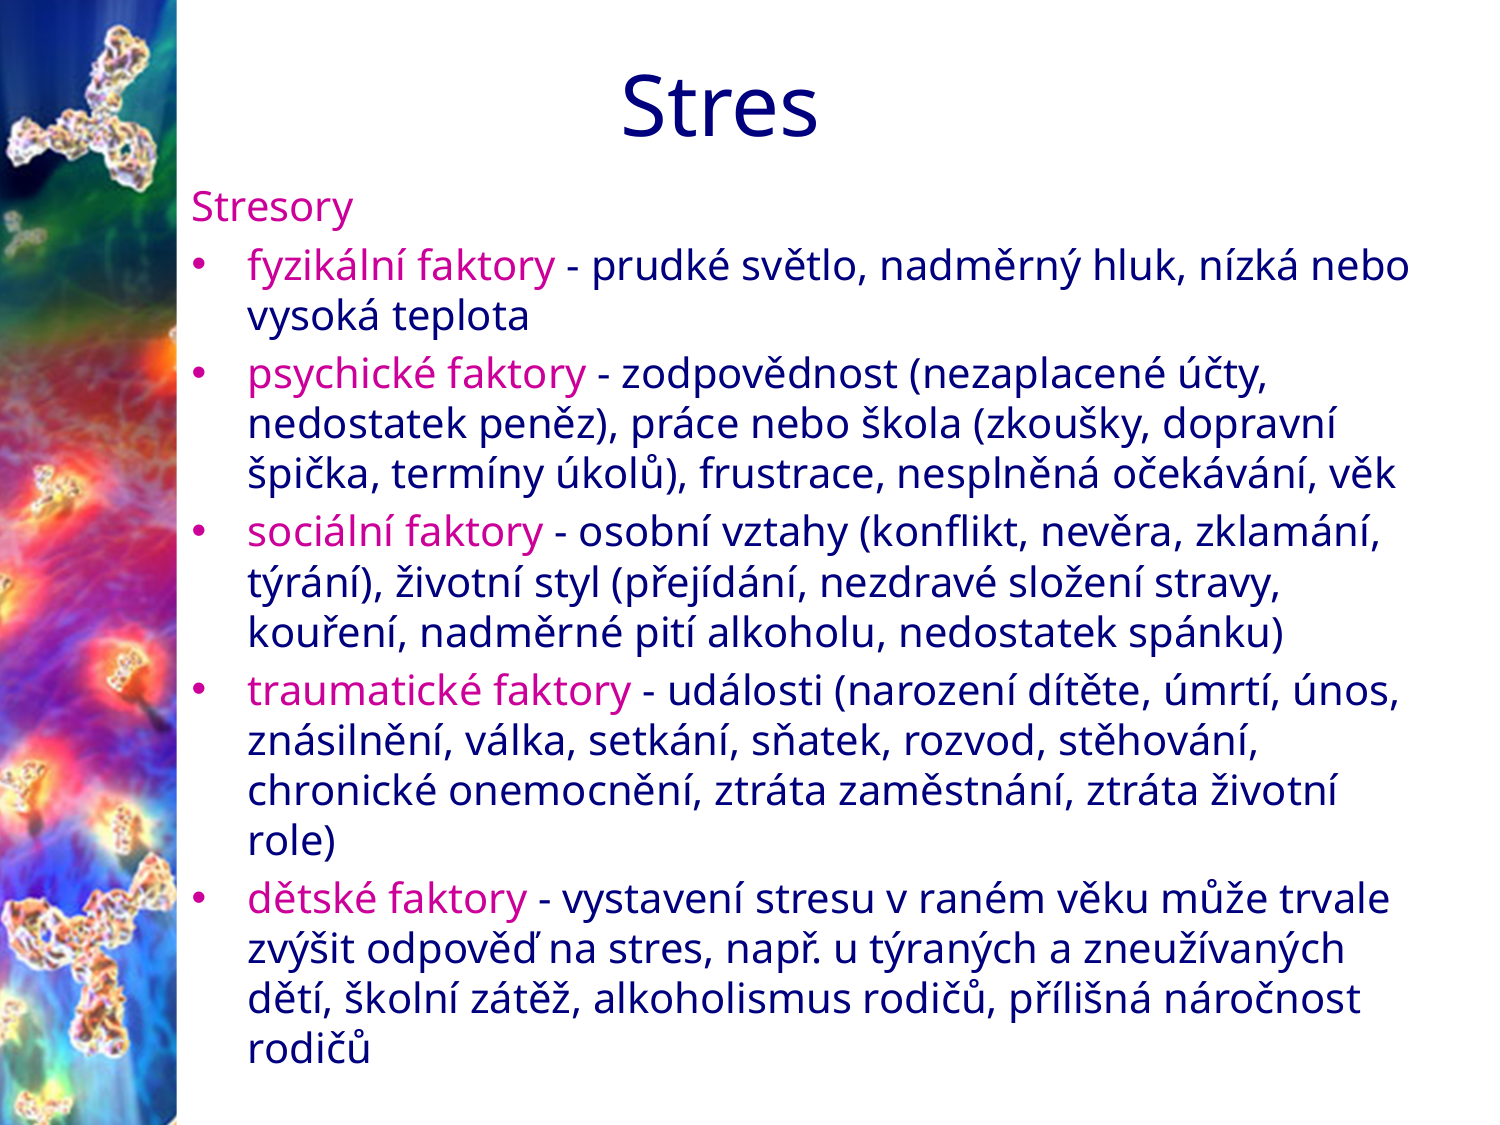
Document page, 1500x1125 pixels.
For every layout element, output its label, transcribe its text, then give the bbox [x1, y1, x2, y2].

picture [0, 0, 177, 1125]
title Stres [180, 42, 1365, 161]
picture [155, 234, 167, 240]
picture [168, 104, 177, 112]
list Stresory fyzikální faktory - prudké světlo, nadměrný hluk, nízká nebo vysoká teplota psychické faktory - zodpovědnost (nezaplacené účty, nedostatek peněz), práce nebo škola (zkoušky, dopravní špička, termíny úkolů), frustrace, nesplněná očekávání, věk sociální faktory - osobní vztahy (konflikt, nevěra, zklamání, týrání), životní styl (přejídání, nezdravé složení stravy, kouření, nadměrné pití alkoholu, nedostatek spánku) traumatické faktory - události (narození dítěte, úmrtí, únos, znásilnění, válka, setkání, sňatek, rozvod, stěhování, chronické onemocnění, ztráta zaměstnání, ztráta životní role) dětské faktory - vystavení stresu v raném věku může trvale zvýšit odpověď na stres, např. u týraných a zneužívaných dětí, školní zátěž, alkoholismus rodičů, přílišná náročnost rodičů [180, 172, 1447, 1083]
